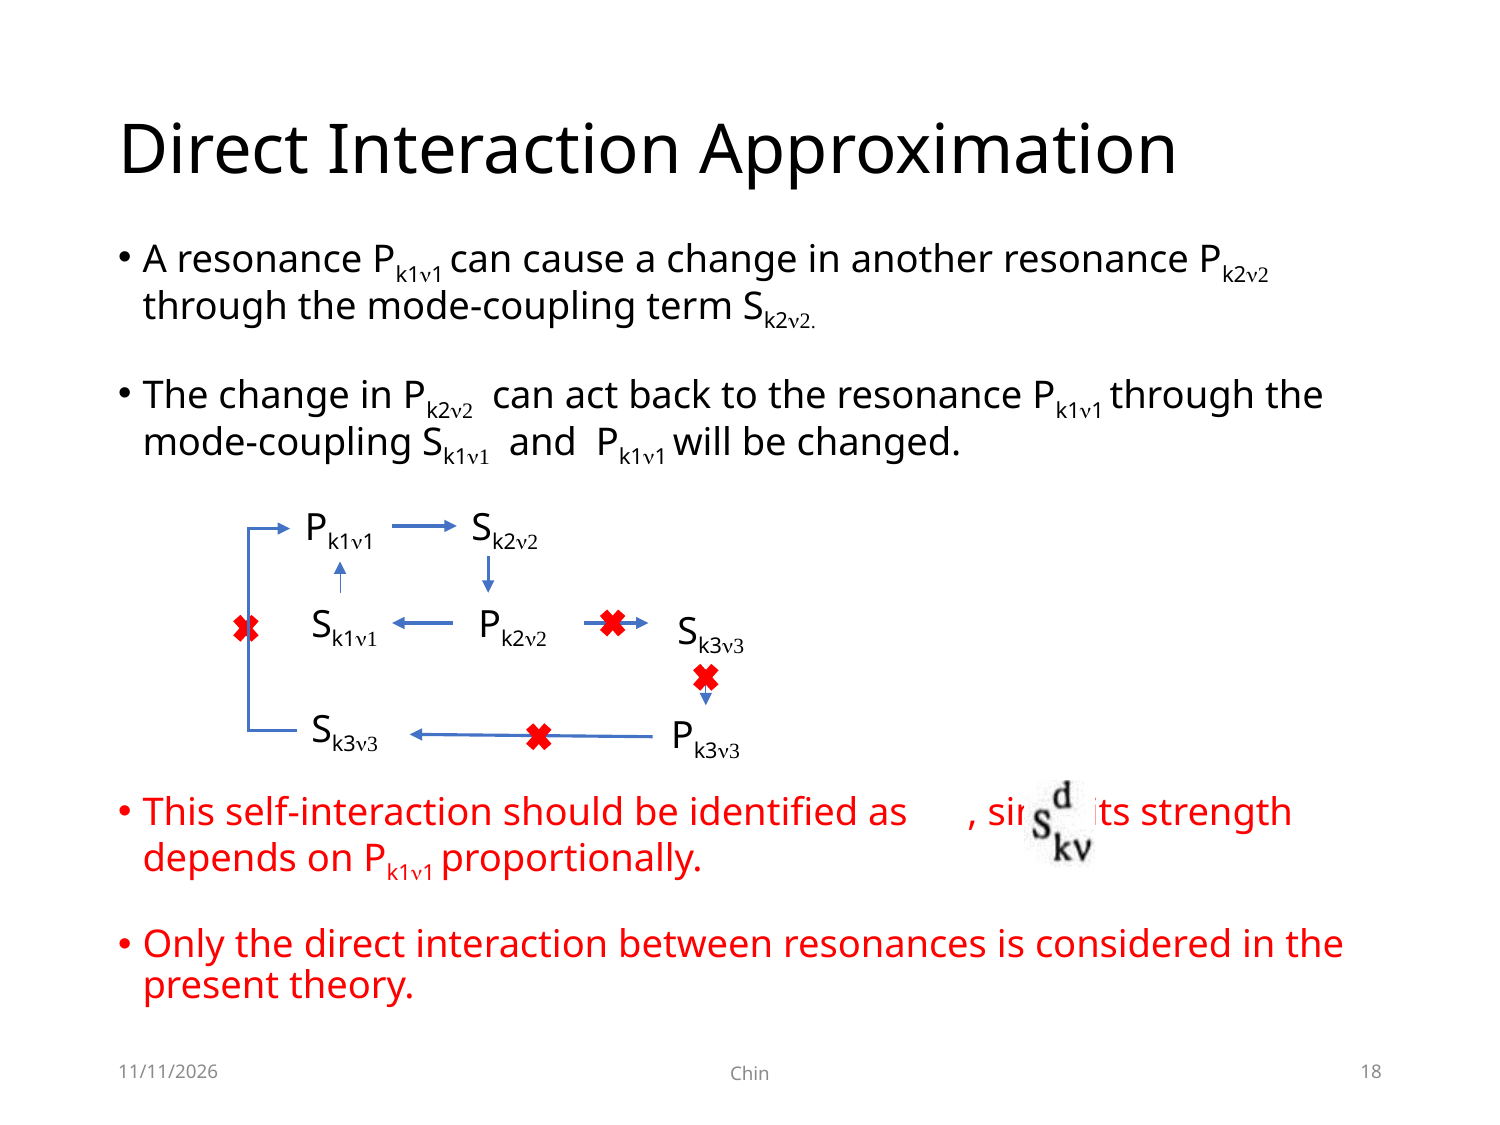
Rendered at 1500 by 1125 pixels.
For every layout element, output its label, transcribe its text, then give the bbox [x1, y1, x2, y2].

text_box [599, 624, 626, 637]
text_box [599, 609, 626, 622]
text_box Pk2n2 [463, 592, 563, 659]
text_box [248, 592, 294, 728]
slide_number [103, 1042, 441, 1103]
picture [1024, 780, 1095, 868]
text_box Pk1n1 [289, 495, 391, 562]
text_box Sk2n2 [456, 495, 572, 562]
text_box [693, 663, 705, 691]
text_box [235, 539, 302, 579]
title Direct Interaction Approximation [103, 42, 1397, 228]
text_box [706, 663, 719, 691]
footer Chin [496, 1042, 1004, 1103]
slide_number 18 [1059, 1042, 1397, 1103]
text_box Sk3n3 [296, 697, 393, 764]
text_box Pk3n3 [656, 704, 764, 770]
list A resonance Pk1n1 can cause a change in another resonance Pk2n2 through the mode-coupling term Sk2n2. The change in Pk2n2 can act back to the resonance Pk1n1 through the mode-coupling Sk1n1 and Pk1n1 will be changed. This self-interaction should be identified as , since its strength depends on Pk1n1 proportionally. Only the direct interaction between resonances is considered in the present theory. [103, 228, 1397, 1018]
text_box [526, 737, 552, 751]
text_box [233, 614, 247, 642]
text_box Sk1n1 [296, 592, 393, 659]
text_box [526, 723, 552, 734]
text_box Sk3n3 [662, 599, 778, 666]
